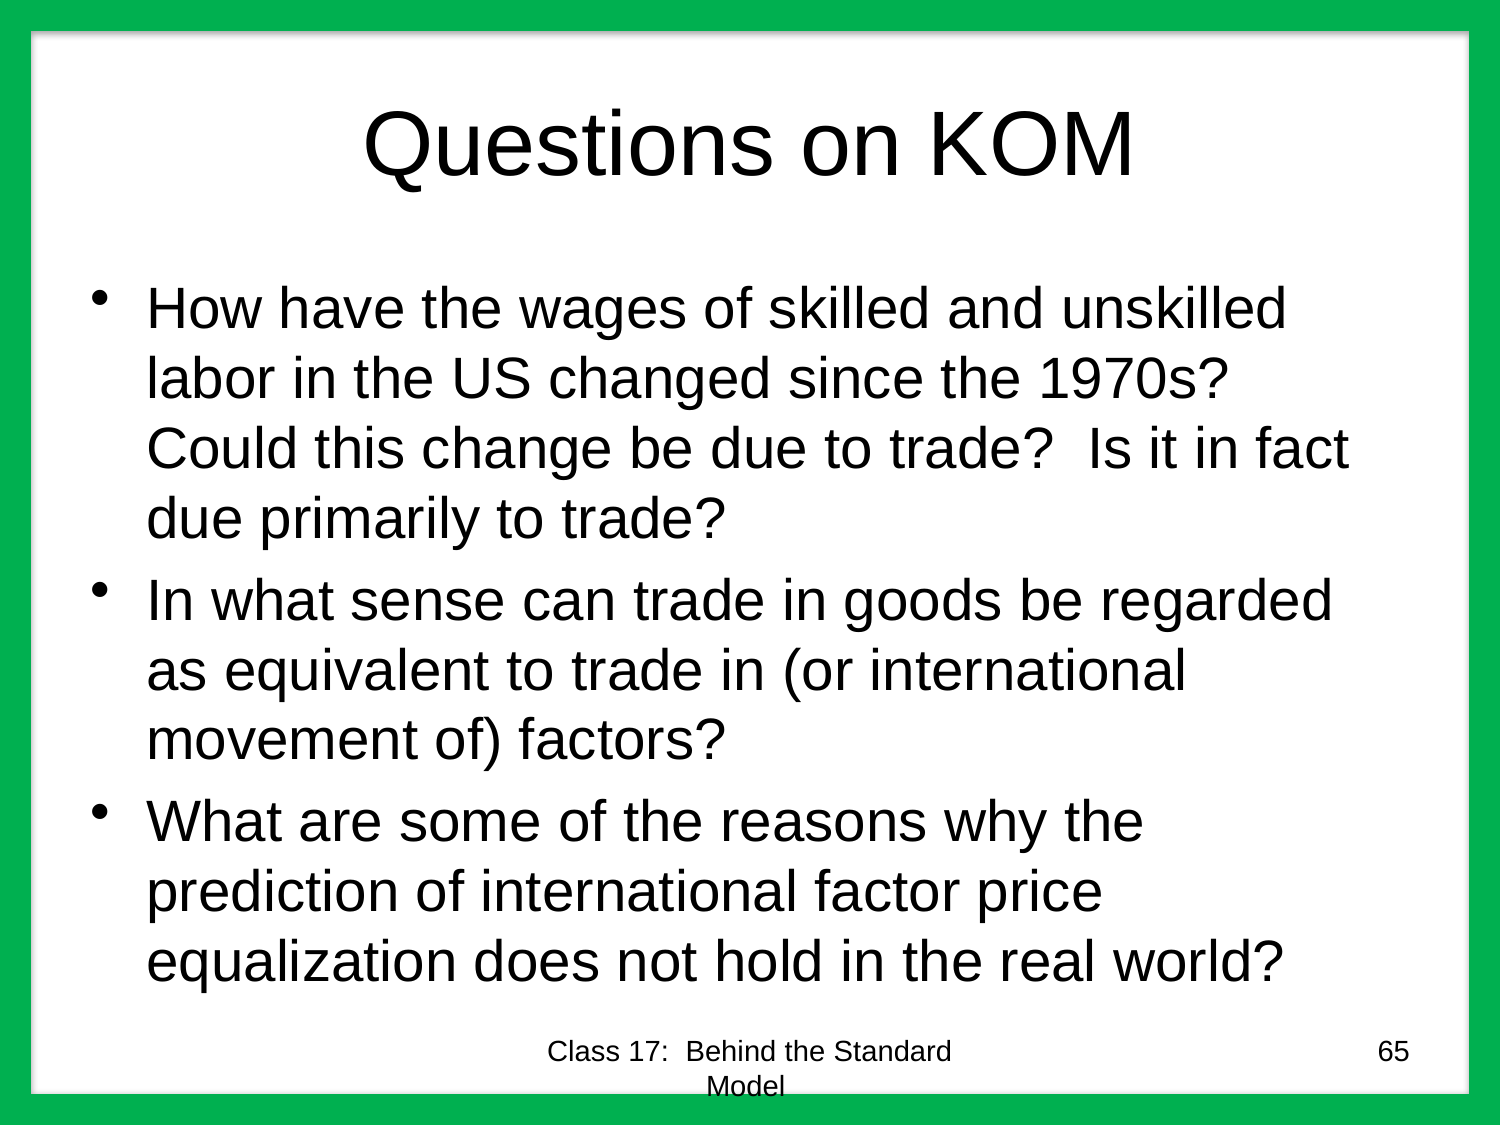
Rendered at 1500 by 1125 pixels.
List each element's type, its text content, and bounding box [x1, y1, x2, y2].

text_box [0, 0, 1500, 1125]
slide_number 65 [1074, 1024, 1426, 1103]
footer Class 17: Behind the Standard Model [512, 1024, 988, 1103]
